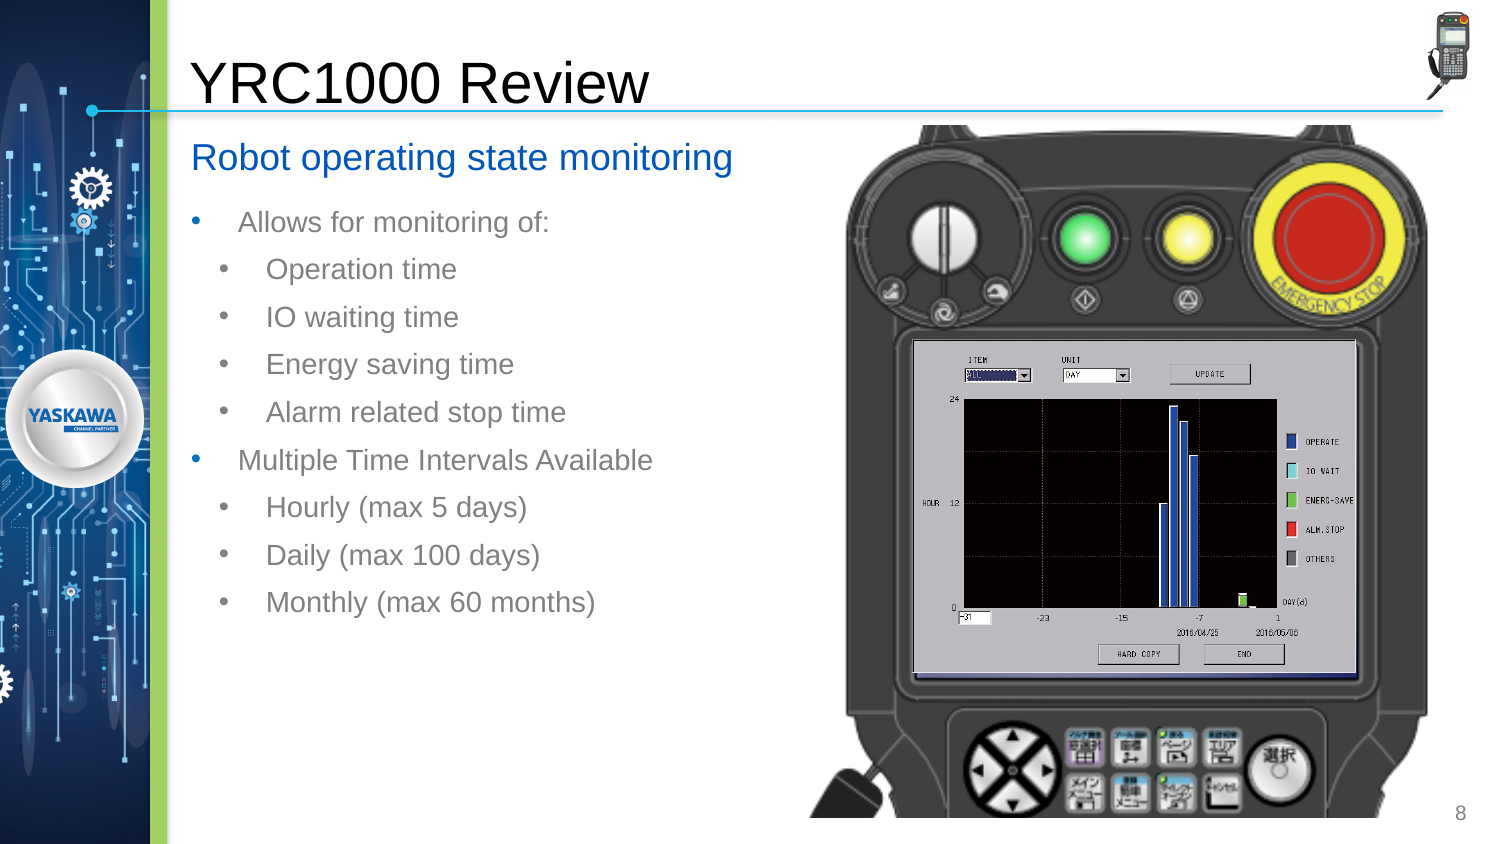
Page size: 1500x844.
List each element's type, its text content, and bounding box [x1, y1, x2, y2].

picture [0, 0, 170, 844]
picture [767, 124, 1436, 818]
picture [1424, 10, 1473, 100]
subtitle Robot operating state monitoring [190, 125, 765, 195]
list YRC1000 Review [175, 38, 1022, 112]
list Allows for monitoring of: Operation time IO waiting time Energy saving time Alarm related stop time Multiple Time Intervals Available Hourly (max 5 days) Daily (max 100 days) Monthly (max 60 months) [190, 195, 762, 704]
